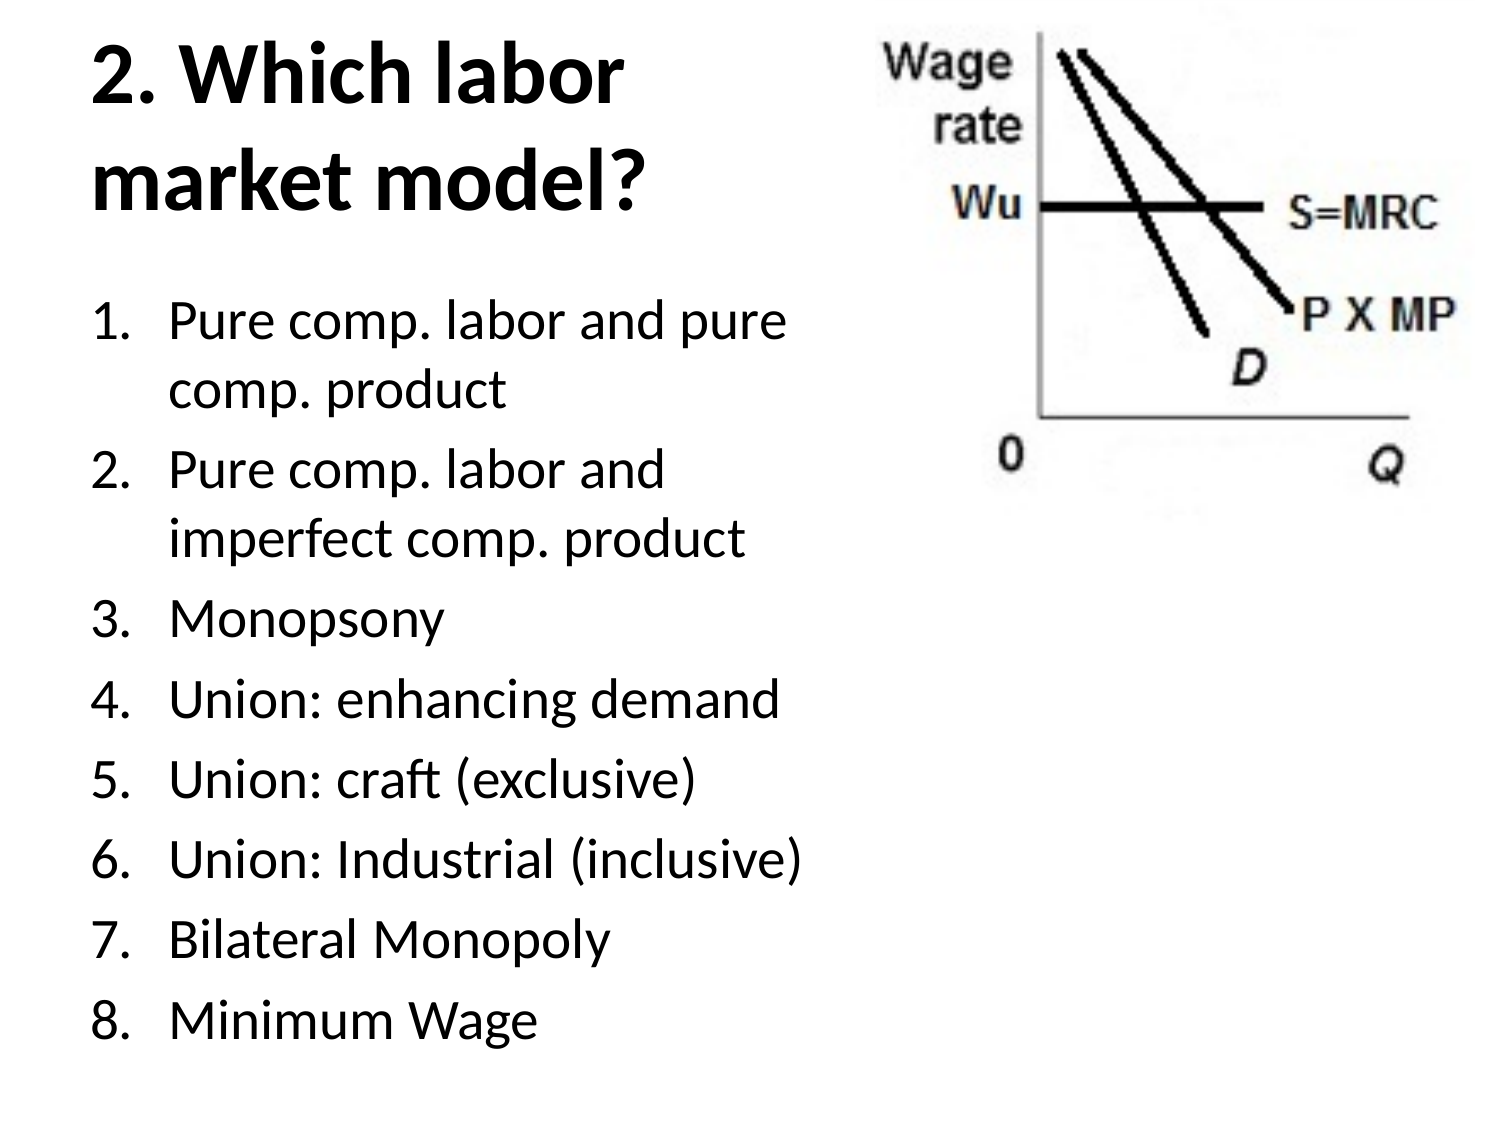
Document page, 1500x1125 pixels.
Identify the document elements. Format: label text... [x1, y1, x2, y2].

picture [874, 0, 1476, 526]
list Pure comp. labor and pure comp. product Pure comp. labor and imperfect comp. product Monopsony Union: enhancing demand Union: craft (exclusive) Union: Industrial (inclusive) Bilateral Monopoly Minimum Wage [75, 275, 888, 1075]
title 2. Which labor market model? [75, 0, 675, 243]
